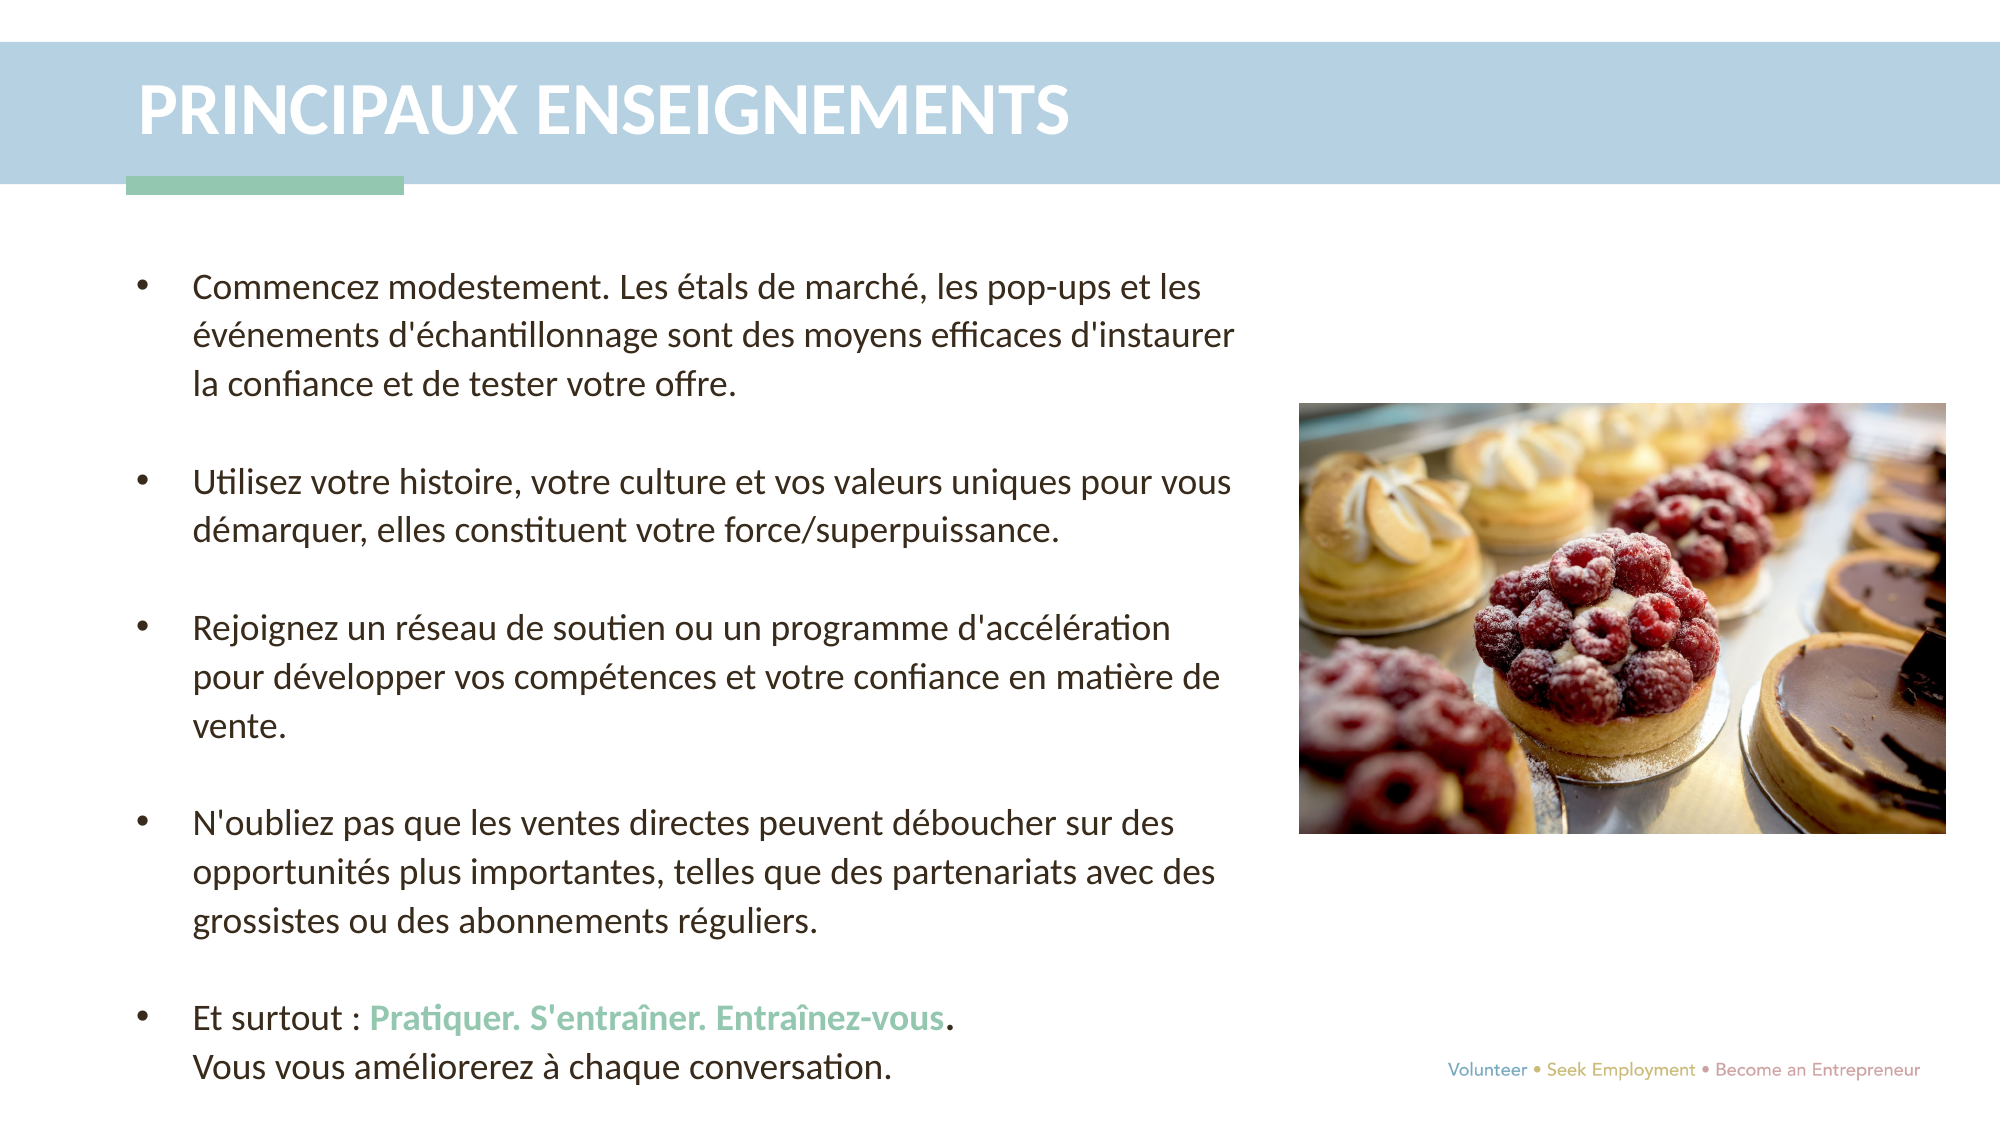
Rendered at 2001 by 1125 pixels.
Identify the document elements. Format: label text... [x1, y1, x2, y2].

picture [1299, 403, 1946, 834]
list PRINCIPAUX ENSEIGNEMENTS [123, 51, 1913, 170]
list Commencez modestement. Les étals de marché, les pop-ups et les événements d'échantillonnage sont des moyens efficaces d'instaurer la confiance et de tester votre offre. Utilisez votre histoire, votre culture et vos valeurs uniques pour vous démarquer, elles constituent votre force/superpuissance. Rejoignez un réseau de soutien ou un programme d'accélération pour développer vos compétences et votre confiance en matière de vente. N'oubliez pas que les ventes directes peuvent déboucher sur des opportunités plus importantes, telles que des partenariats avec des grossistes ou des abonnements réguliers. Et surtout : Pratiquer. S'entraîner. Entraînez-vous. Vous vous améliorerez à chaque conversation. [121, 250, 1259, 987]
picture [1418, 1046, 1971, 1103]
